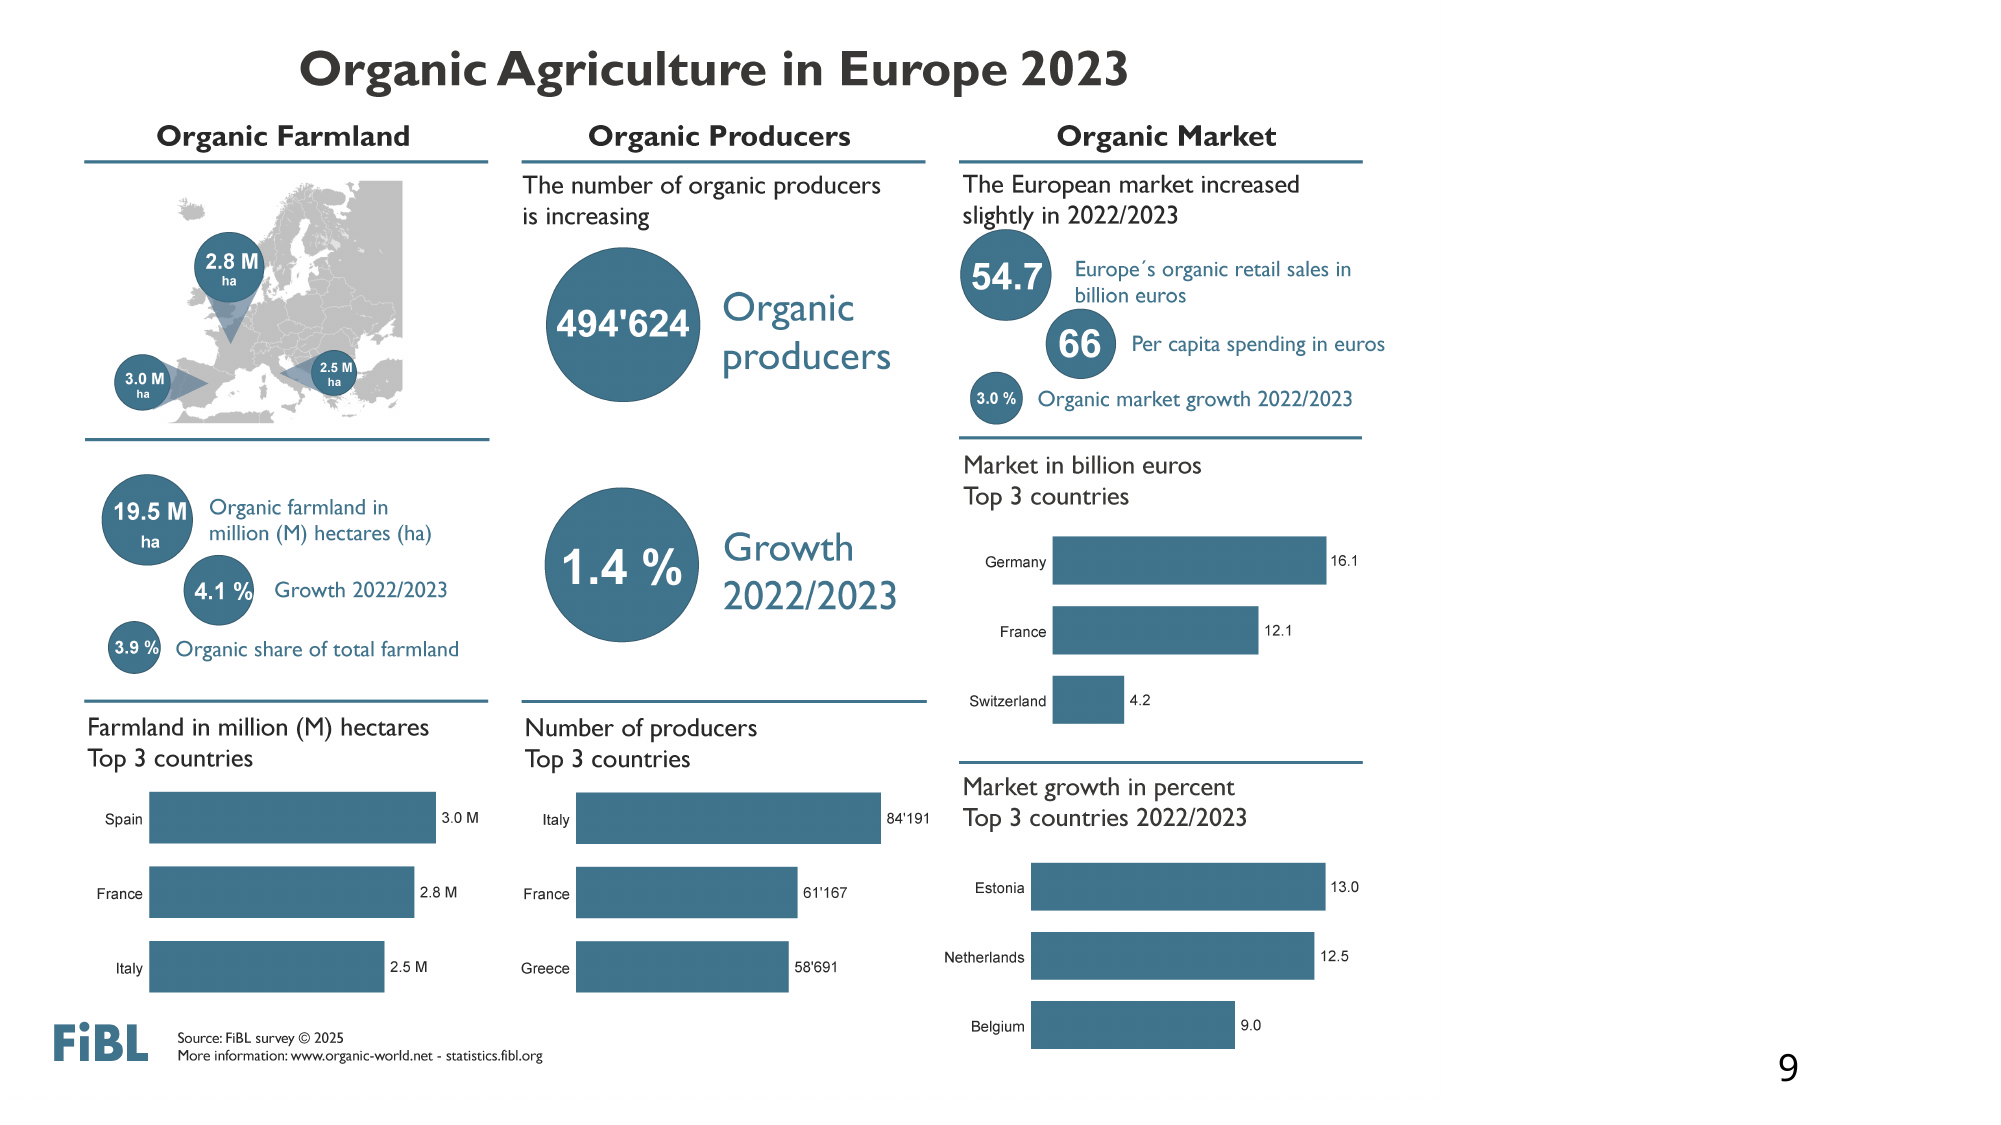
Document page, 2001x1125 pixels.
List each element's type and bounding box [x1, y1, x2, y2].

list [0, 0, 1441, 1102]
